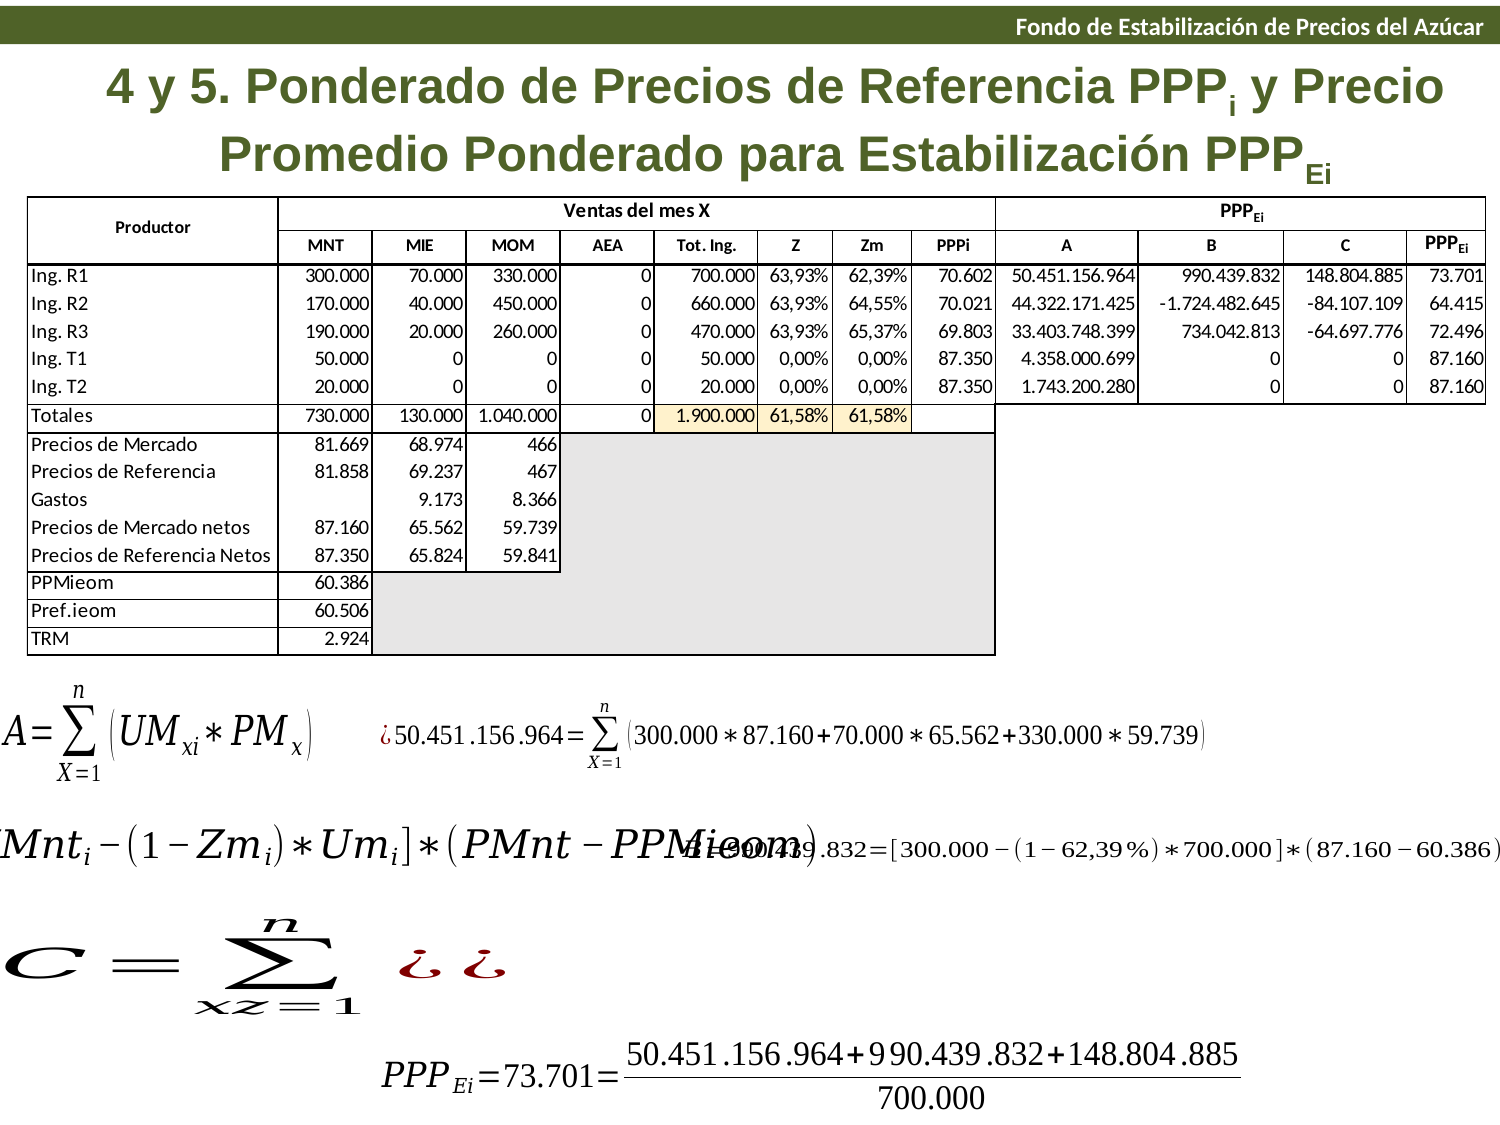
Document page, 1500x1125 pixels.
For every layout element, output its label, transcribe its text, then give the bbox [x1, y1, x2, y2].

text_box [26, 196, 1488, 658]
text_box 4 y 5. Ponderado de Precios de Referencia PPPi y Precio Promedio Ponderado para Estabilización PPPEi [5, 46, 1471, 198]
text_box Fondo de Estabilización de Precios del Azúcar [0, 4, 1500, 46]
